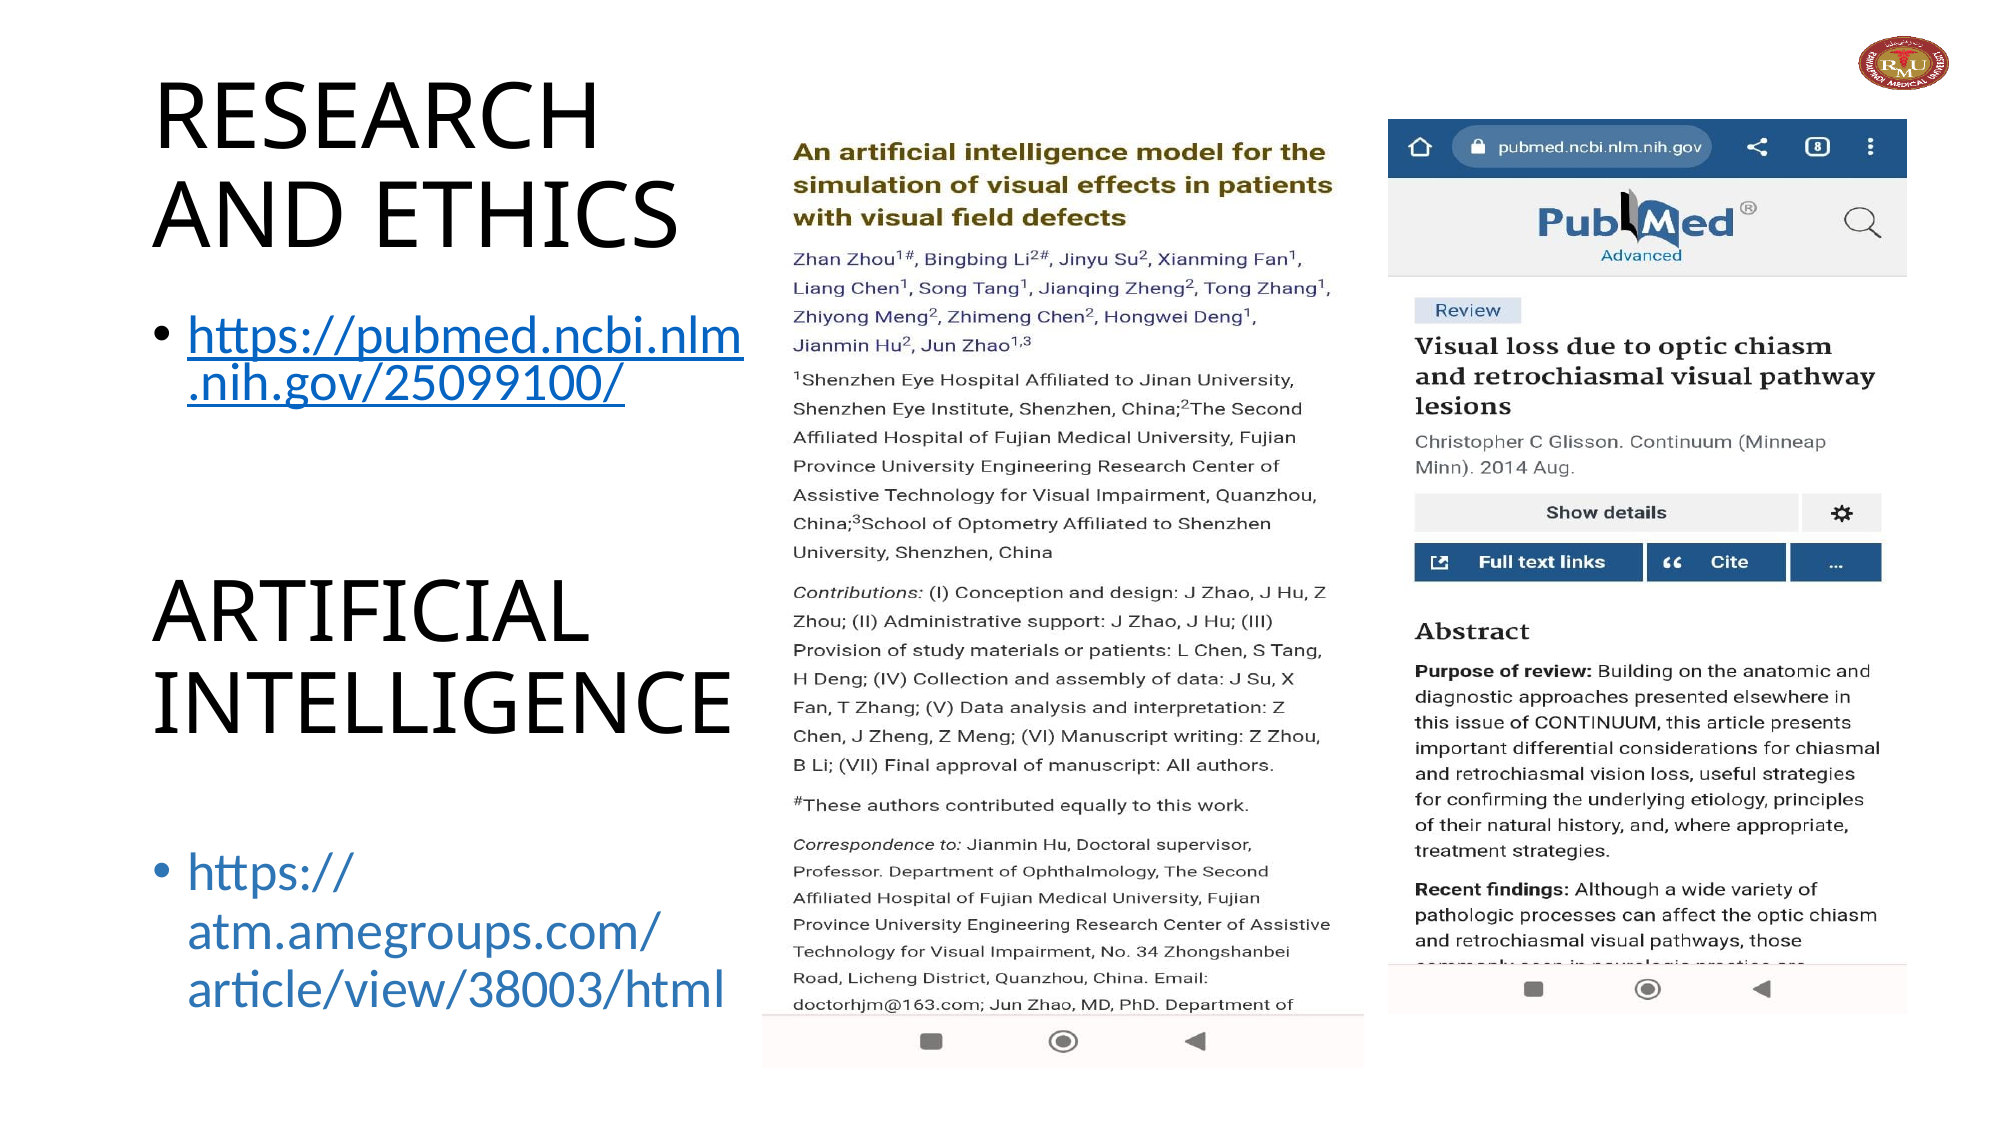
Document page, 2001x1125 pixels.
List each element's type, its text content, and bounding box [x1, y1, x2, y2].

picture [1388, 119, 1907, 1014]
list https://pubmed.ncbi.nlm.nih.gov/25099100/ ARTIFICIAL INTELLIGENCE https://atm.amegroups.com/article/view/38003/html [137, 299, 762, 1014]
picture [762, 119, 1364, 1068]
title RESEARCH AND ETHICS [137, 59, 763, 278]
picture [1853, 35, 1949, 90]
